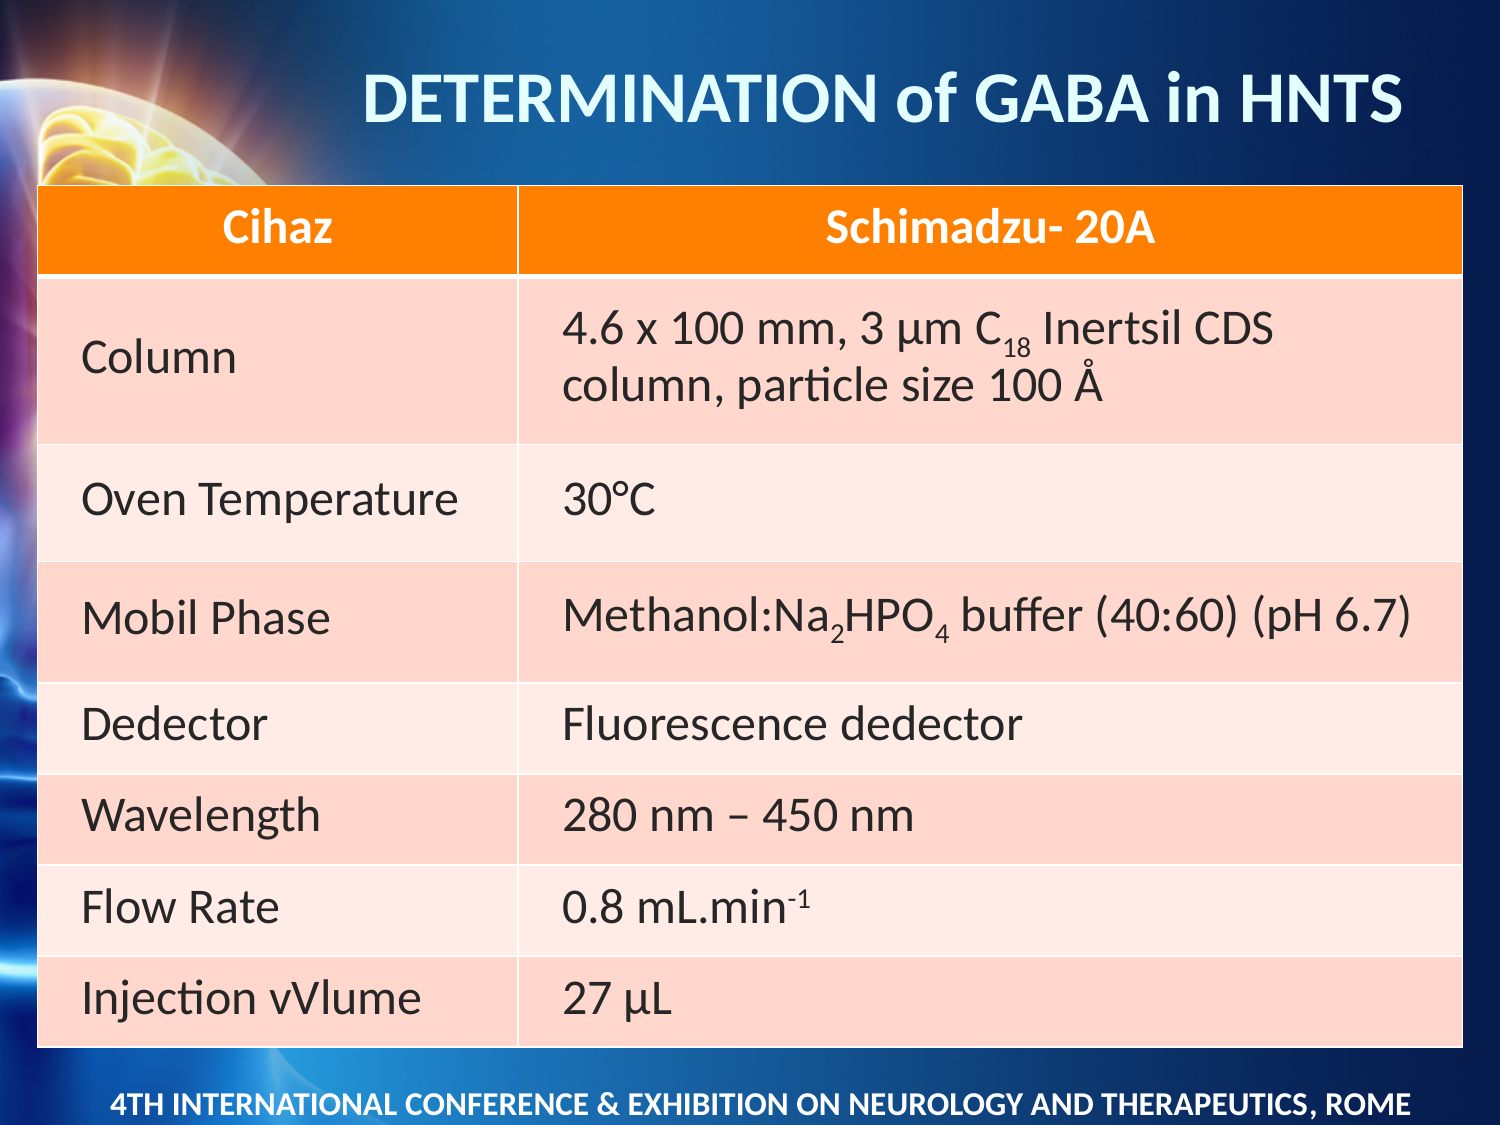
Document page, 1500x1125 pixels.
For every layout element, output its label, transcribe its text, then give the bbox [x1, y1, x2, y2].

table_cell Column [38, 279, 517, 444]
picture [0, 0, 1500, 1125]
table_cell Mobil Phase [38, 562, 517, 682]
table_cell Methanol:Na2HPO4 buffer (40:60) (pH 6.7) [519, 562, 1462, 682]
table_cell Fluorescence dedector [519, 684, 1462, 773]
table_cell 4.6 x 100 mm, 3 µm C18 Inertsil CDS column, particle size 100 Å [519, 279, 1462, 444]
table_cell Dedector [38, 684, 517, 773]
text_box [37, 1048, 1425, 1065]
table_cell Oven Temperature [38, 445, 517, 561]
table_cell 30°C [519, 445, 1462, 561]
table_cell Flow Rate [38, 866, 517, 955]
table_cell 27 µL [519, 957, 1462, 1046]
table_cell Wavelength [38, 775, 517, 864]
table_cell Injection vVlume [38, 957, 517, 1046]
text_box 4TH INTERNATIONAL CONFERENCE & EXHIBITION ON NEUROLOGY AND THERAPEUTICS, ROME [95, 1074, 1471, 1125]
table_header Cihaz [38, 186, 517, 274]
table_cell 280 nm – 450 nm [519, 775, 1462, 864]
text_box DETERMINATION of GABA in HNTS [408, 34, 1420, 153]
table_cell 0.8 mL.min-1 [519, 866, 1462, 955]
table_header Schimadzu- 20A [519, 186, 1462, 274]
